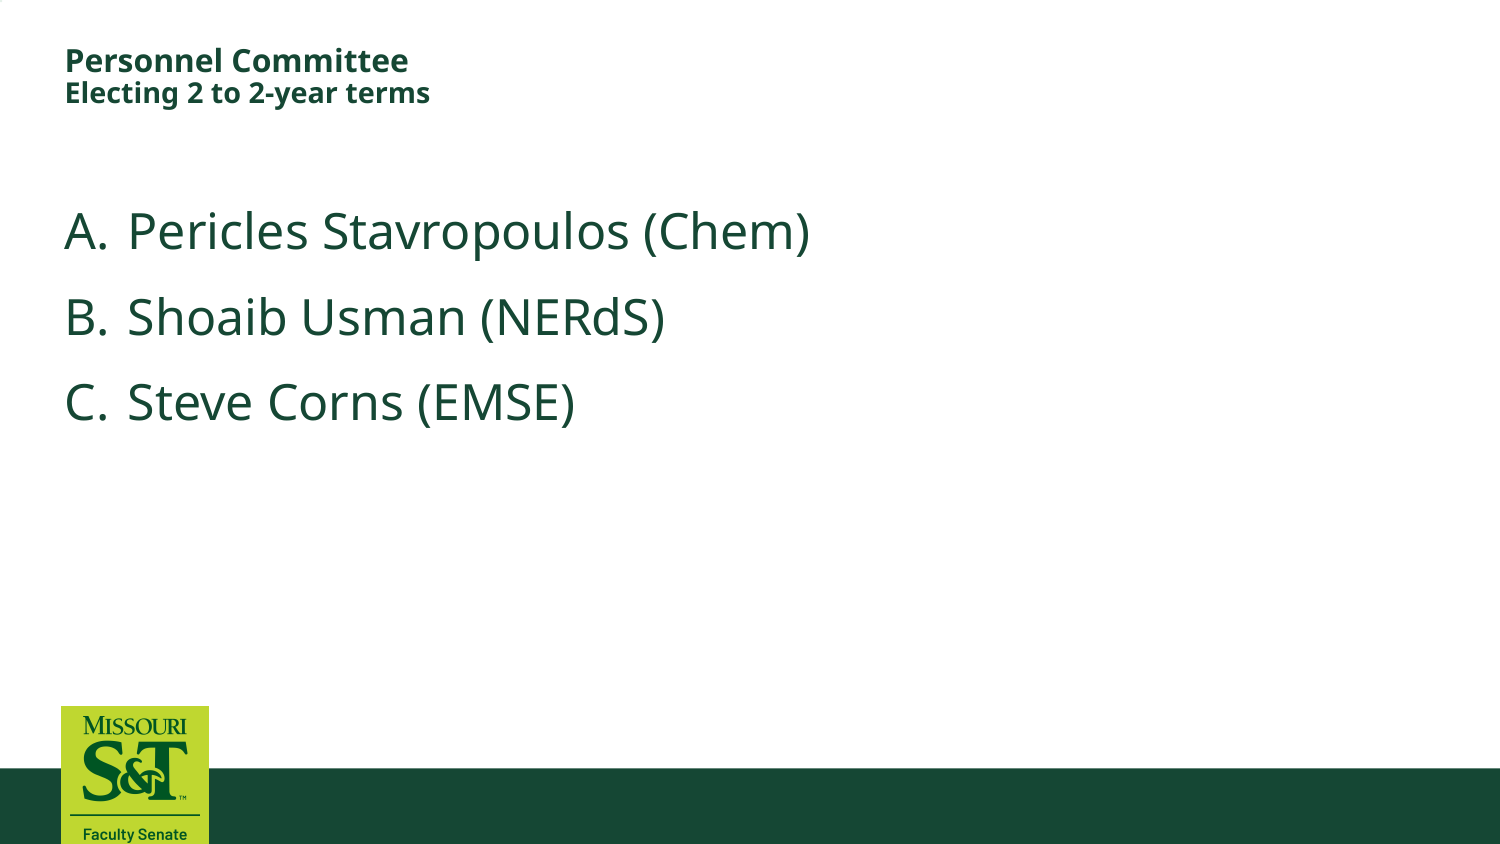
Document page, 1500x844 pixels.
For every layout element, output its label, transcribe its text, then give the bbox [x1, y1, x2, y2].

list Pericles Stavropoulos (Chem) Shoaib Usman (NERdS) Steve Corns (EMSE) [64, 200, 1436, 708]
title Personnel Committee Electing 2 to 2-year terms [64, 45, 1436, 111]
